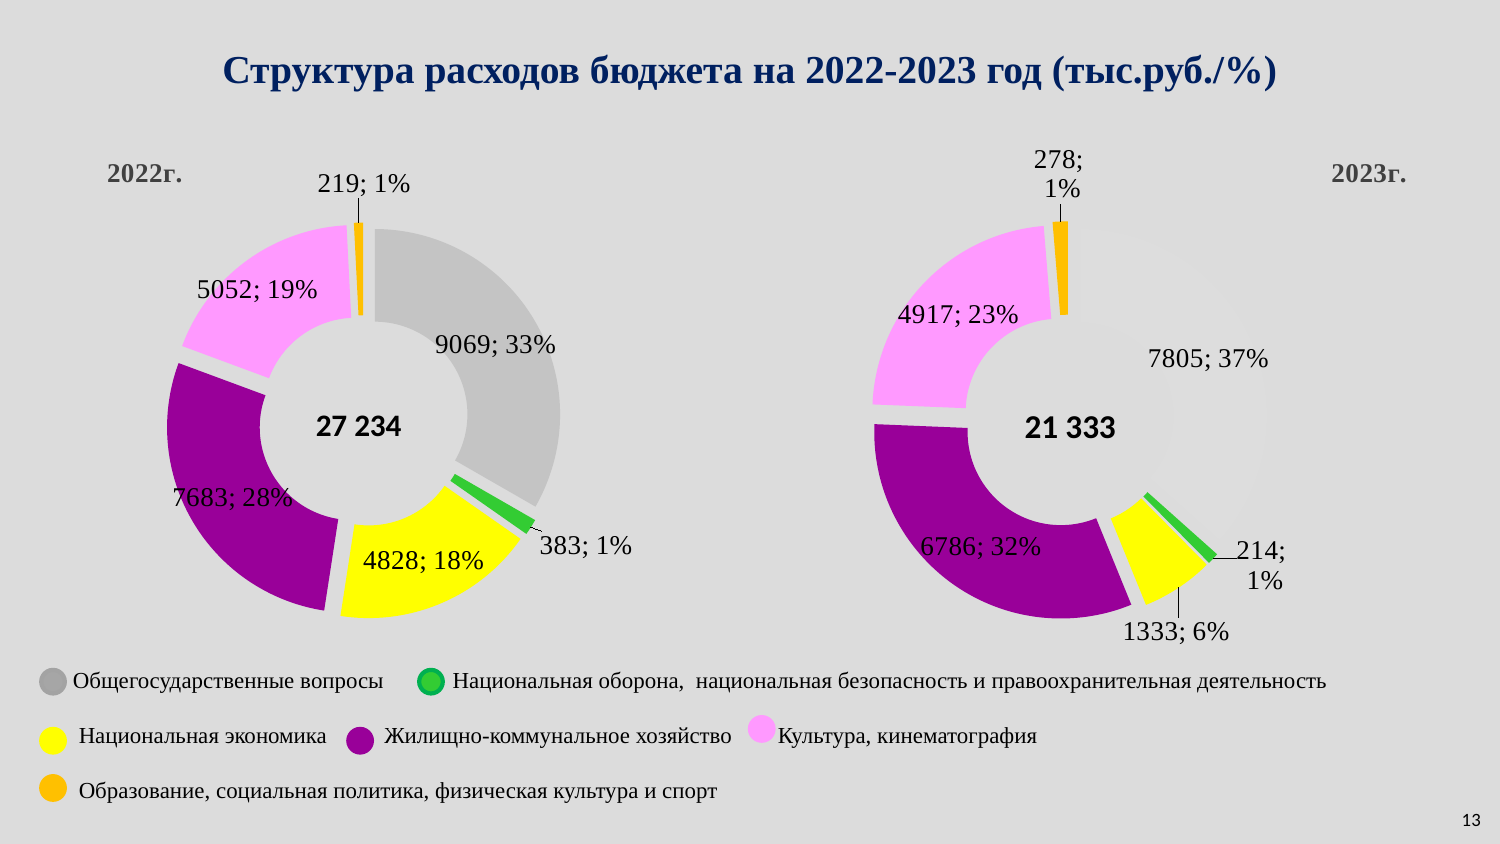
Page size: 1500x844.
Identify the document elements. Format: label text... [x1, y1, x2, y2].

text_box [39, 667, 67, 696]
text_box [346, 726, 375, 755]
chart [808, 138, 1412, 661]
text_box [747, 715, 776, 743]
text_box [39, 726, 67, 755]
text_box [39, 774, 67, 802]
text_box [417, 681, 445, 696]
title Структура расходов бюджета на 2022-2023 год (тыс.руб./%) [29, 20, 1471, 115]
text_box Общегосударственные вопросы Национальная оборона, национальная безопасность и правоохранительная деятельность Национальная экономика Жилищно-коммунальное хозяйство Культура, кинематография Образование, социальная политика, физическая культура и спорт [29, 658, 1471, 811]
chart [76, 138, 633, 673]
text_box 13 [1446, 799, 1500, 838]
